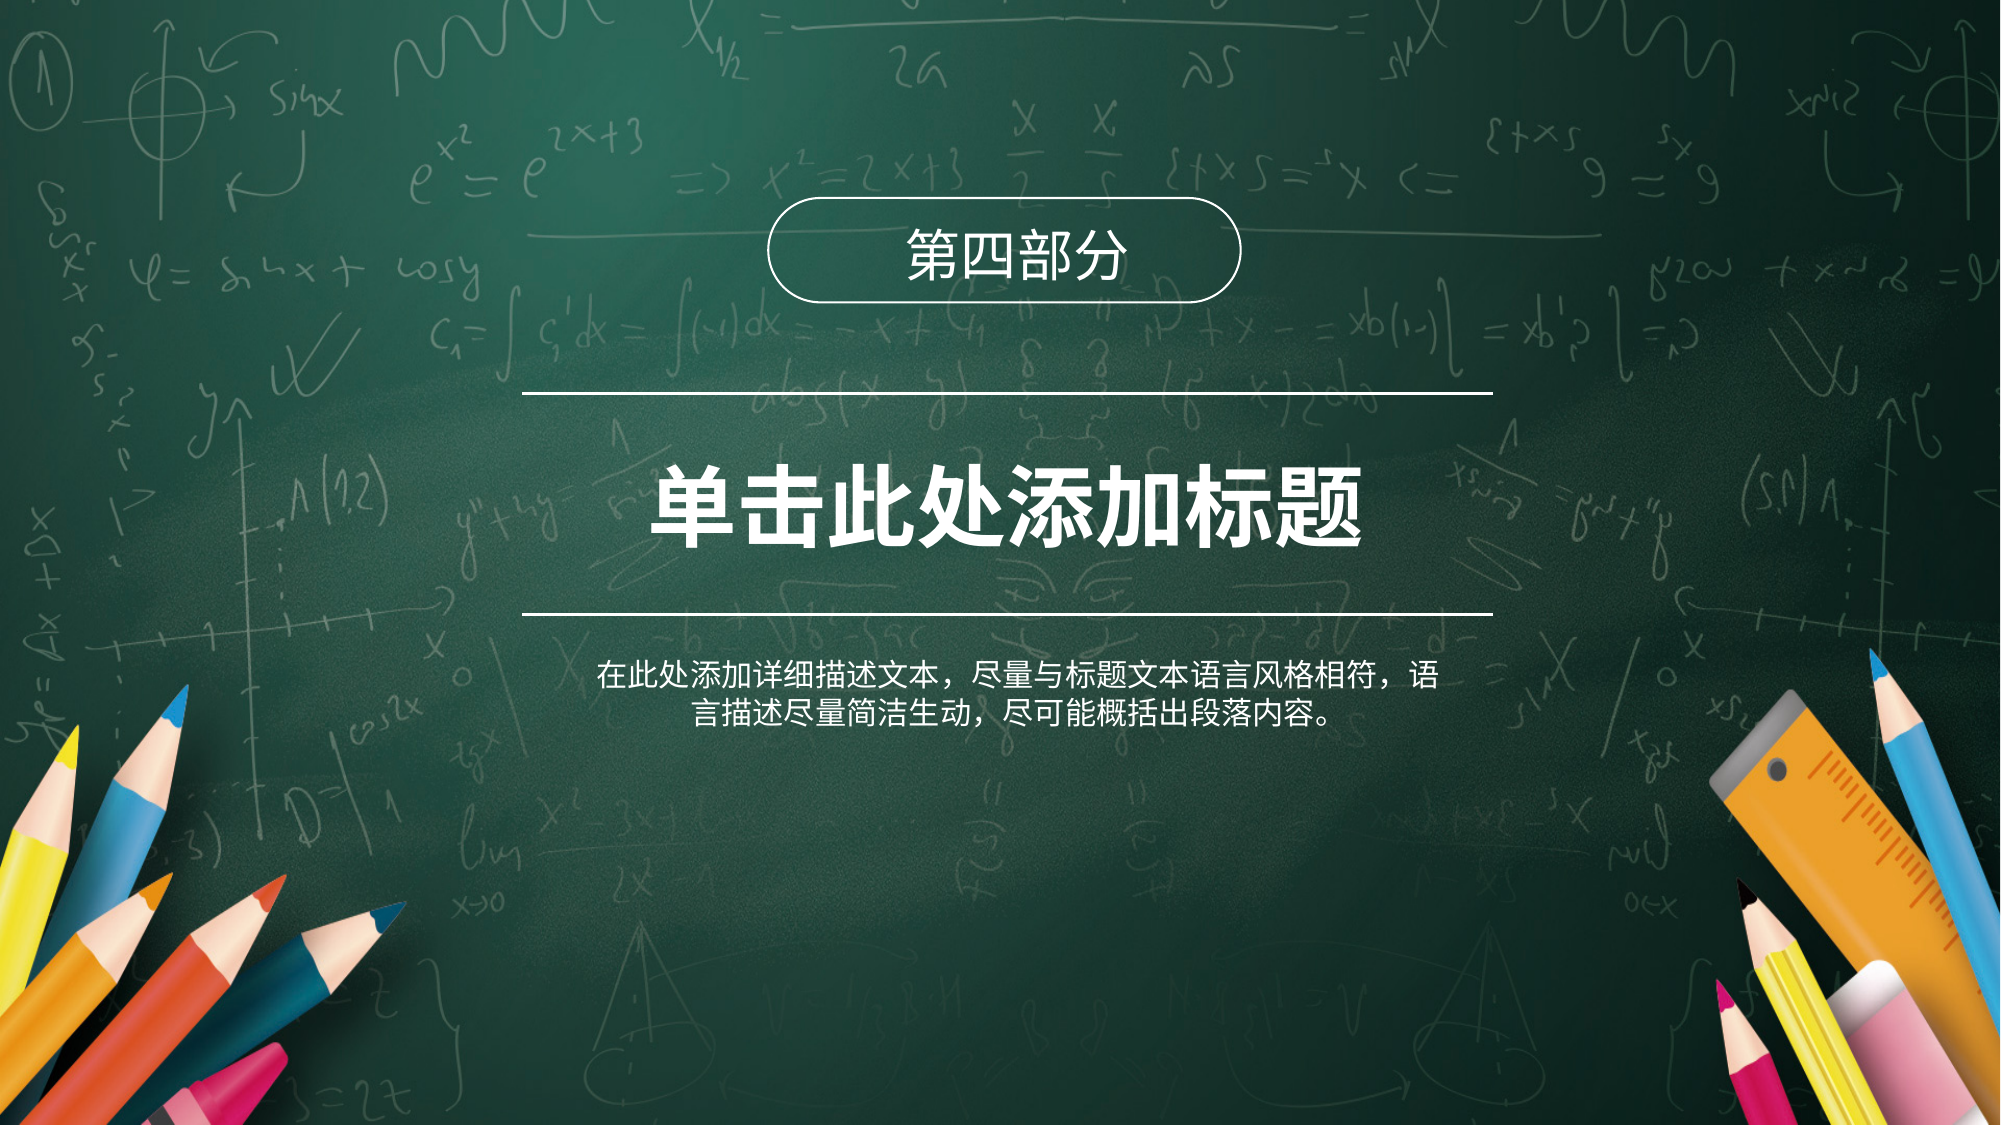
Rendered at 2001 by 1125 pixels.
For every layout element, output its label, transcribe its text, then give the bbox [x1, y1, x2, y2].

picture [0, 0, 2001, 1125]
text_box 在此处添加详细描述文本，尽量与标题文本语言风格相符，语言描述尽量简洁生动，尽可能概括出段落内容。 [563, 645, 1474, 741]
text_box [768, 197, 1241, 303]
text_box 单击此处添加标题 [627, 440, 1384, 569]
